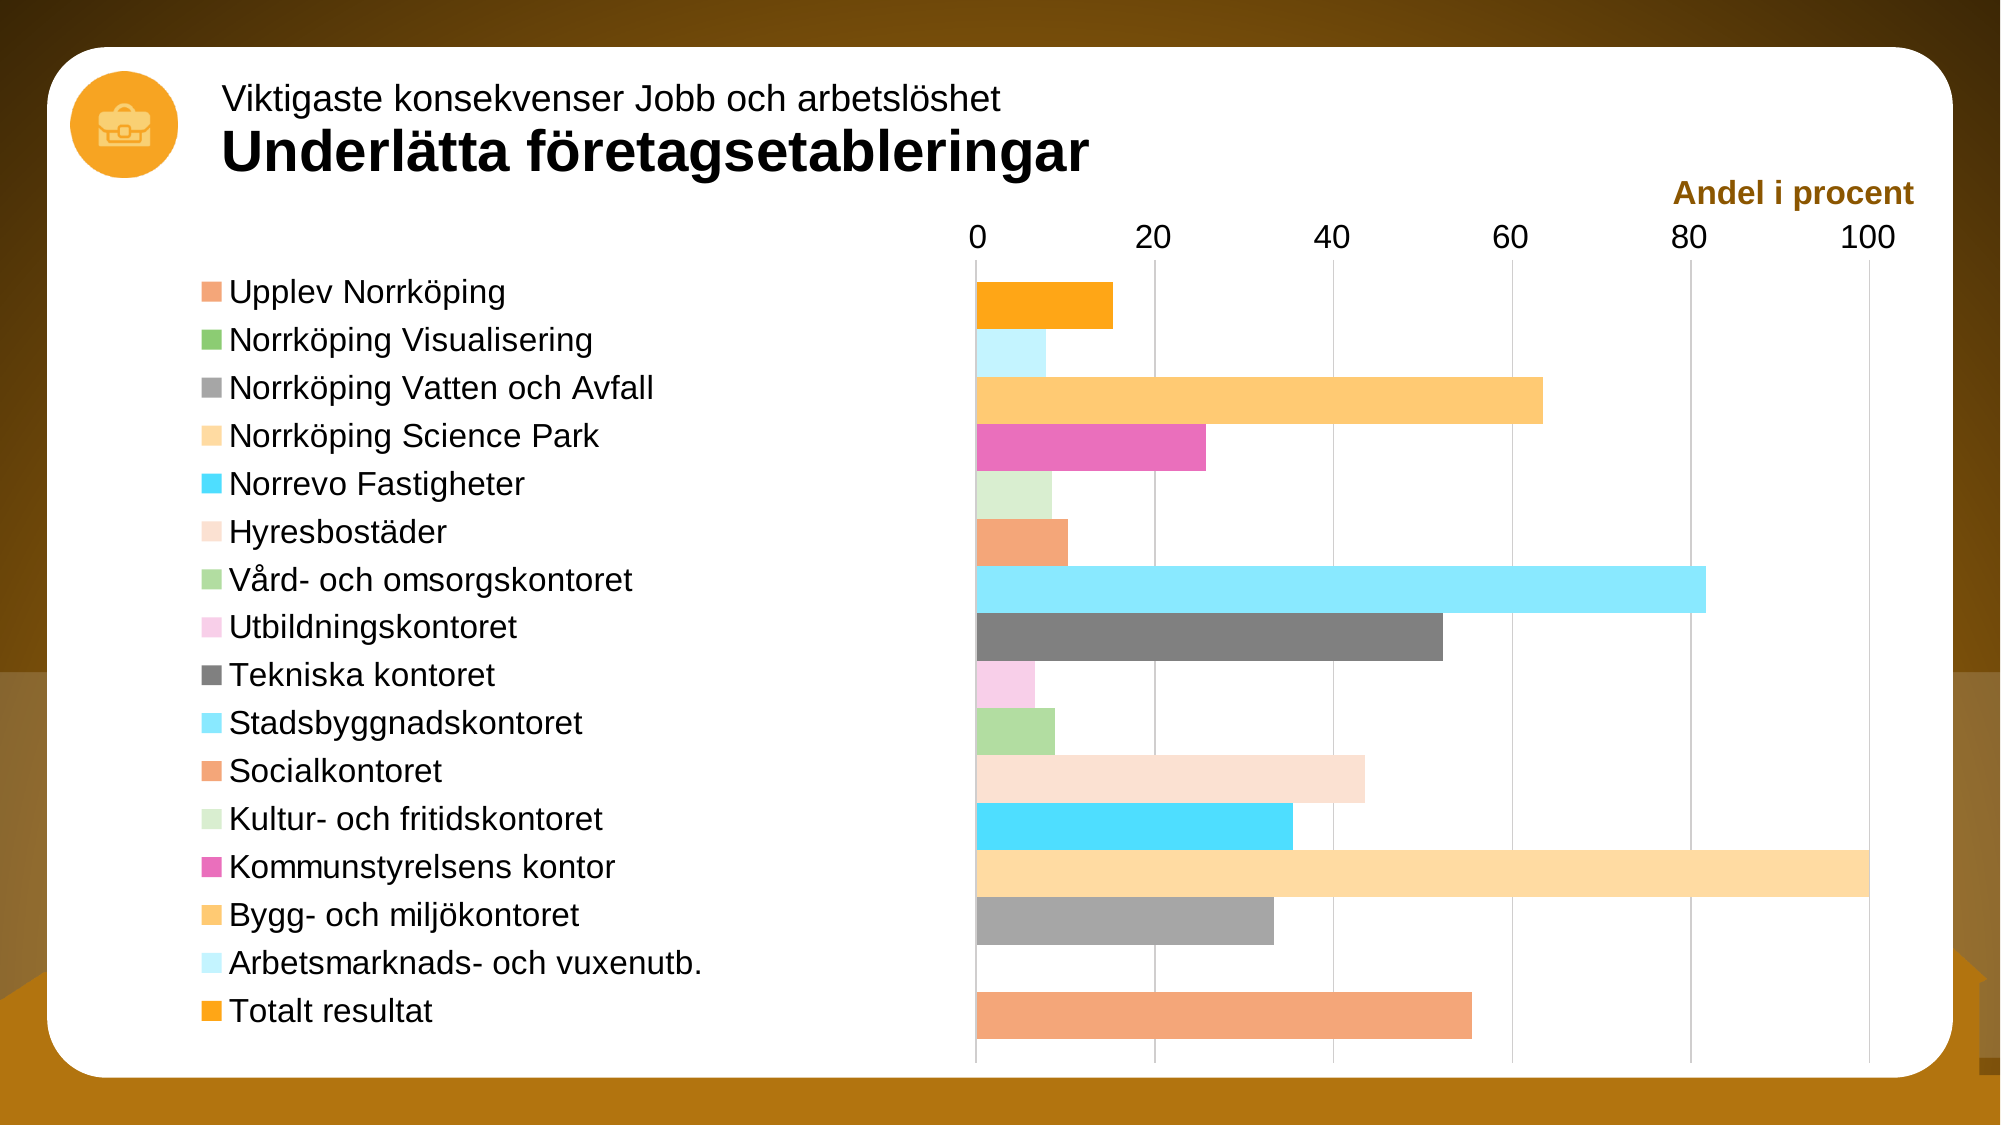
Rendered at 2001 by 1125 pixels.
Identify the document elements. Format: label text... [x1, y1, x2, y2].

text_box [976, 259, 1870, 1063]
text_box Viktigaste konsekvenser Jobb och arbetslöshet [206, 76, 1452, 104]
text_box Andel i procent [1657, 163, 1930, 219]
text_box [918, 207, 1928, 269]
text_box Underlätta företagsetableringar [206, 104, 1868, 201]
picture [0, 0, 2001, 1125]
chart [121, 234, 1920, 1087]
